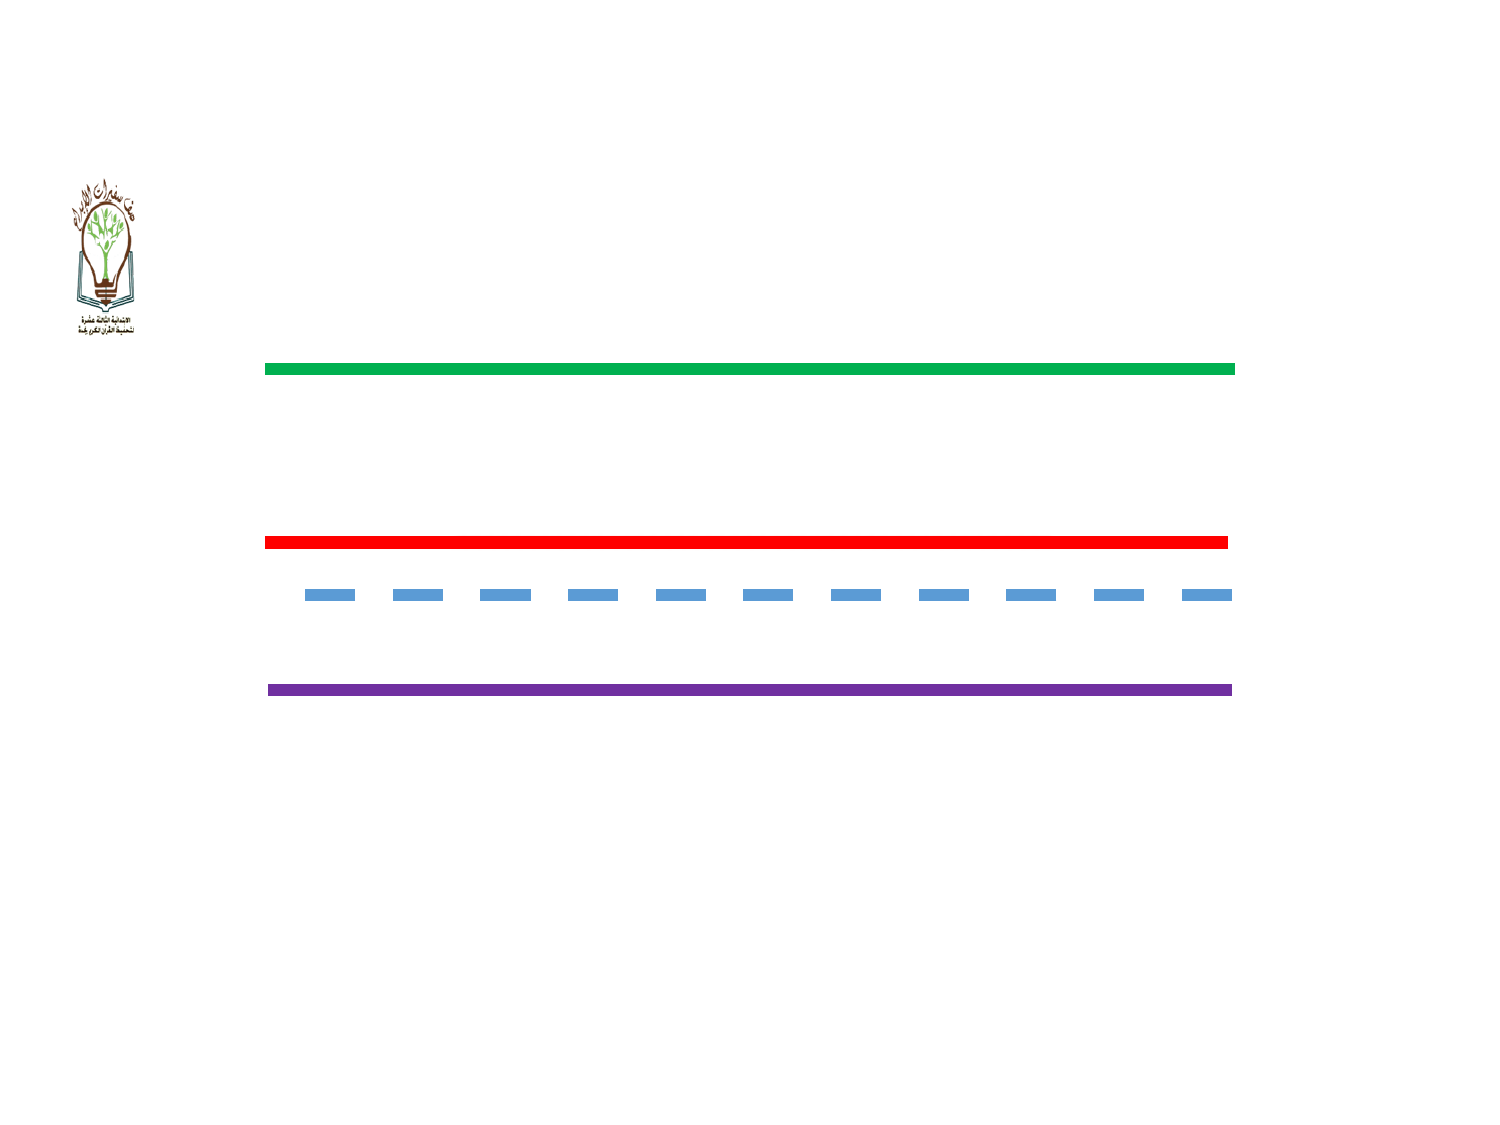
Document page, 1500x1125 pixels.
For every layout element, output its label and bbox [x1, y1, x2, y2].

picture [203, 236, 1290, 889]
picture [39, 176, 169, 342]
